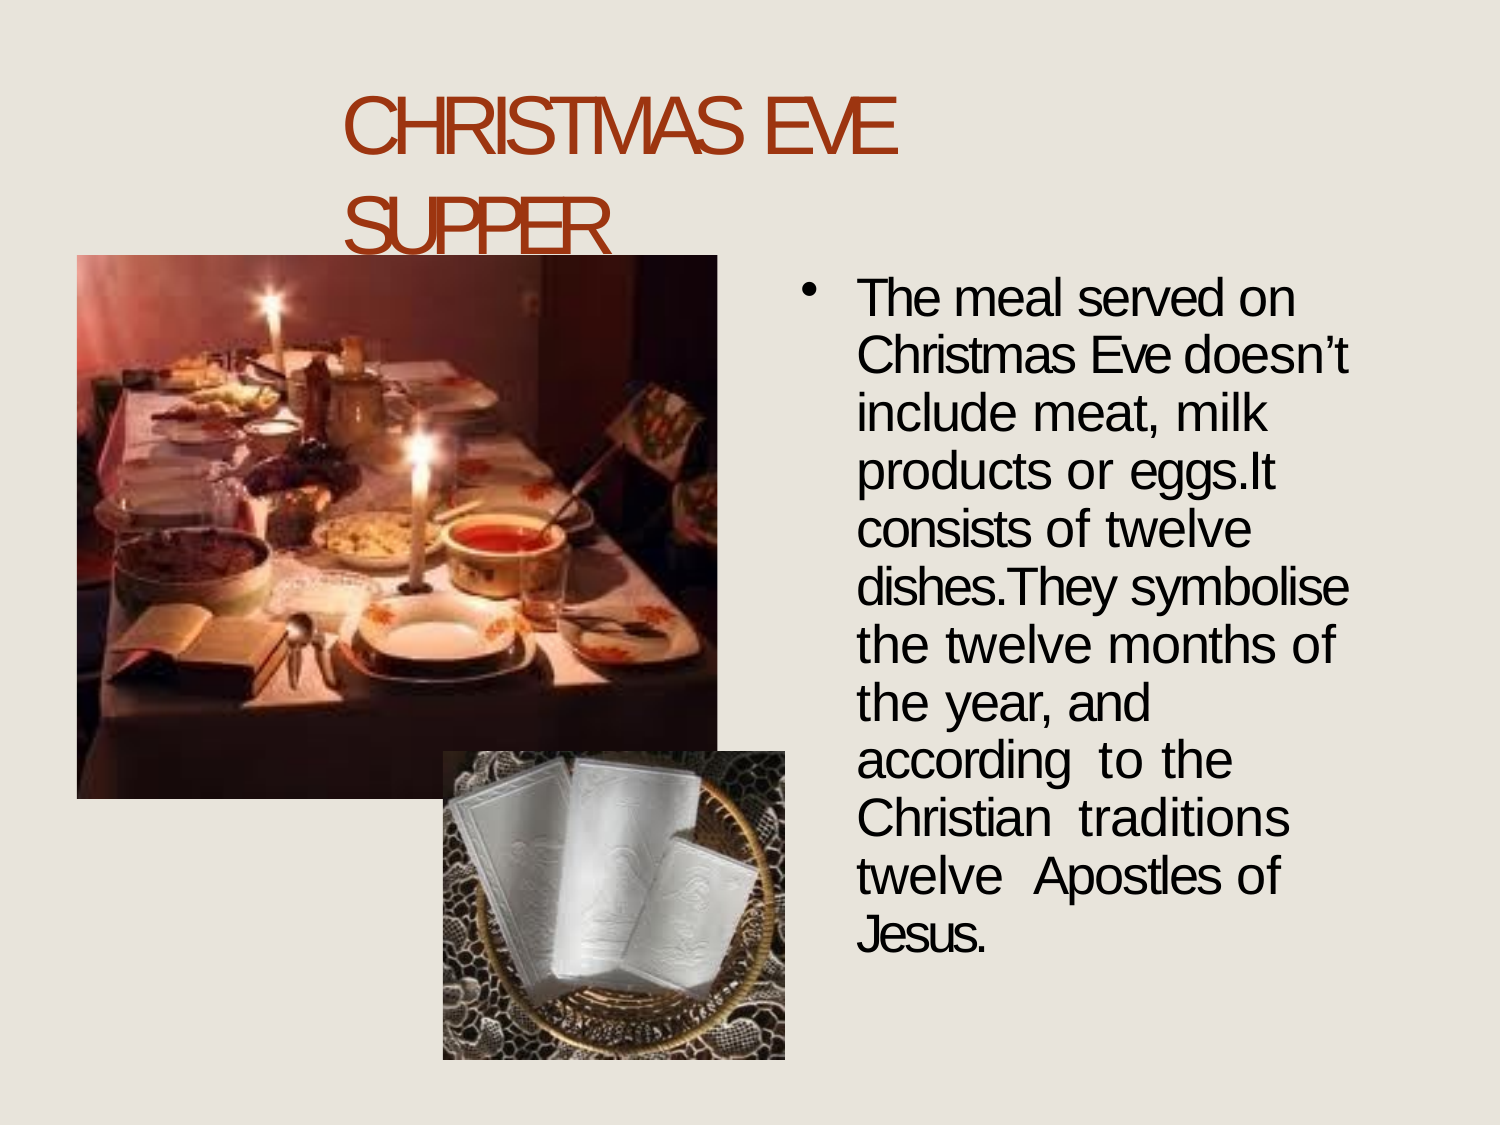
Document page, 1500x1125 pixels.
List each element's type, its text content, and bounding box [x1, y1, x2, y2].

text_box [76, 255, 718, 799]
text_box [442, 751, 785, 1060]
title CHRISTMAS EVE SUPPER [339, 68, 1172, 271]
text_box The meal served on Christmas Eve doesn’t include meat, milk products or eggs.It consists of twelve dishes.They symbolise the twelve months of the year, and according to the Christian traditions twelve Apostles of Jesus. [798, 261, 1376, 964]
